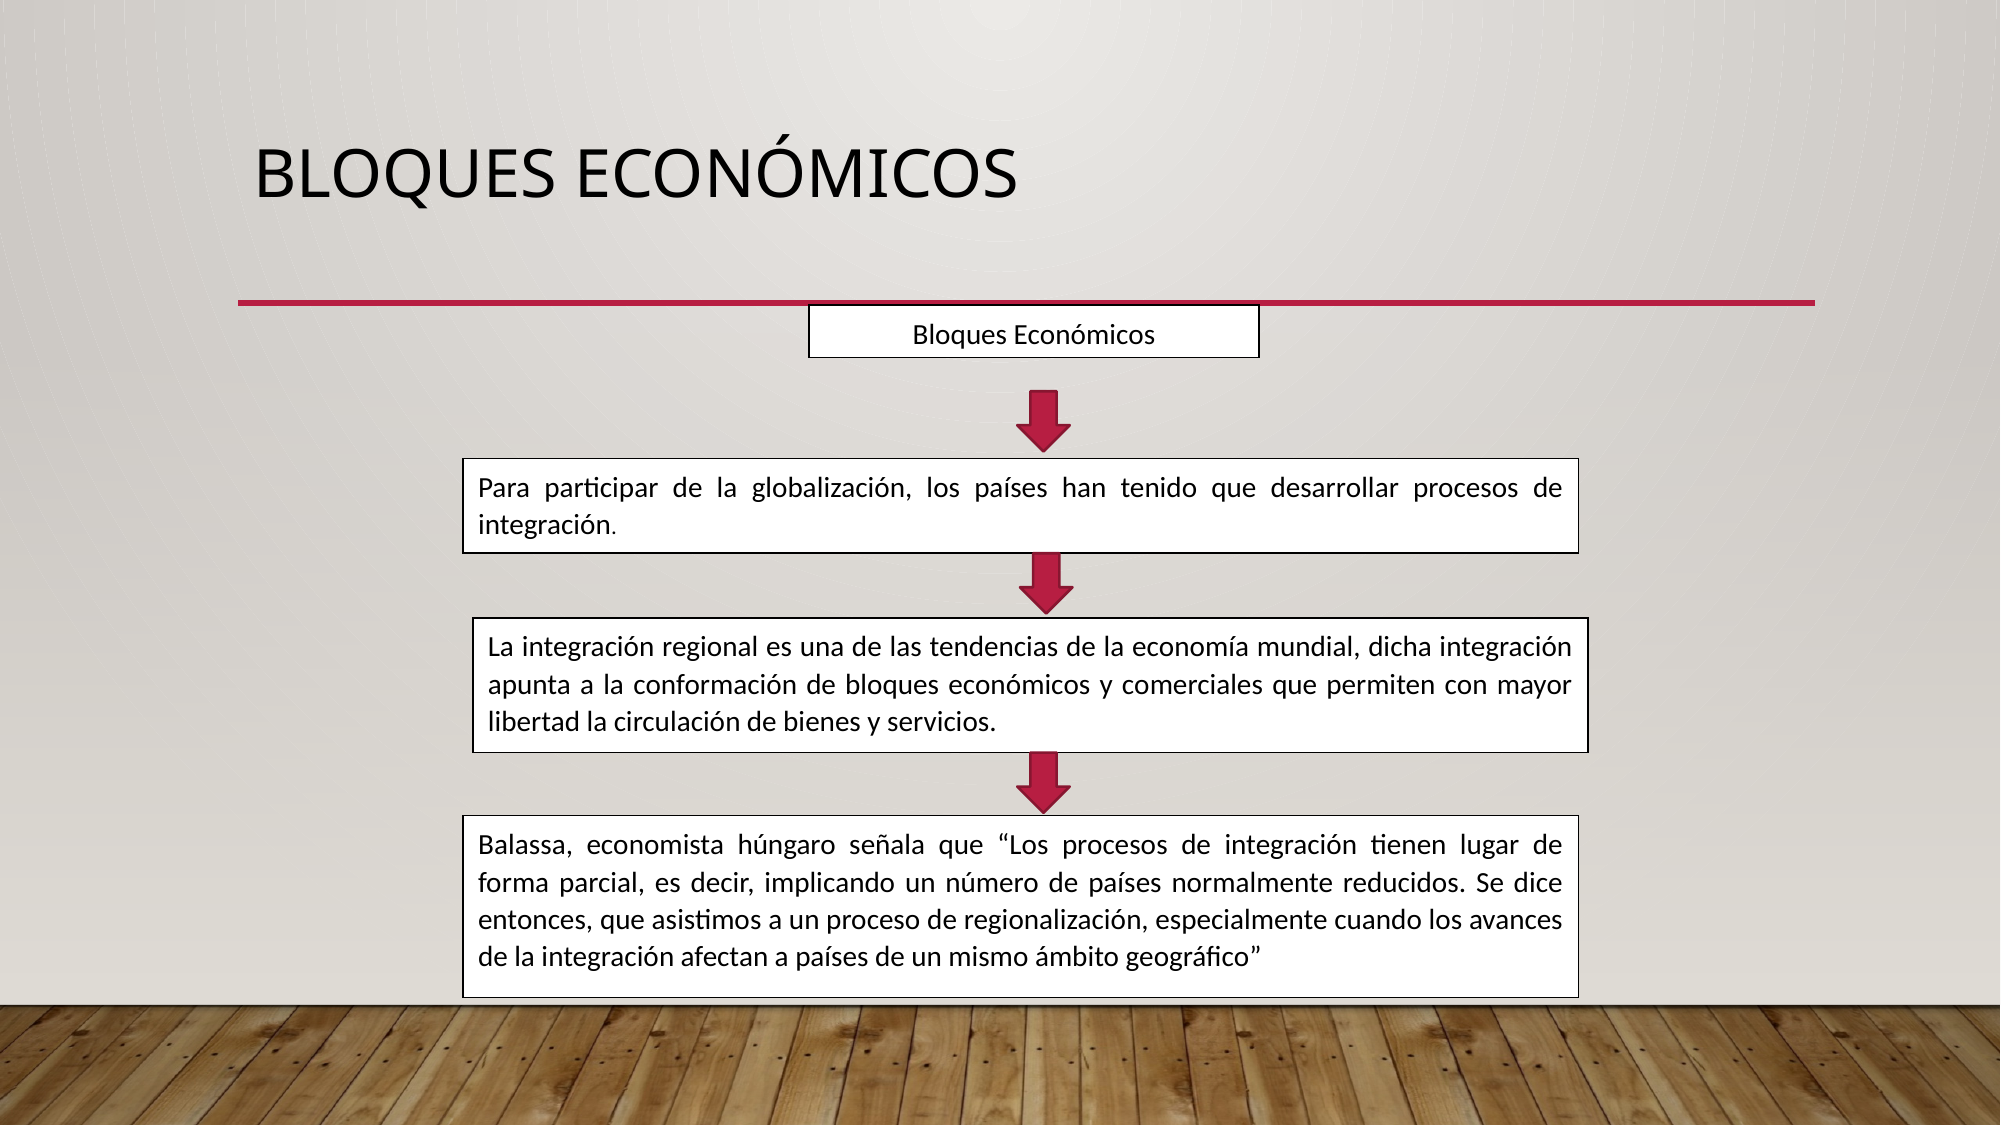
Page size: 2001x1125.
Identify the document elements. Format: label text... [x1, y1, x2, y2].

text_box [462, 304, 1589, 999]
title Bloques Económicos [238, 131, 1814, 305]
picture [0, 1005, 2000, 1125]
